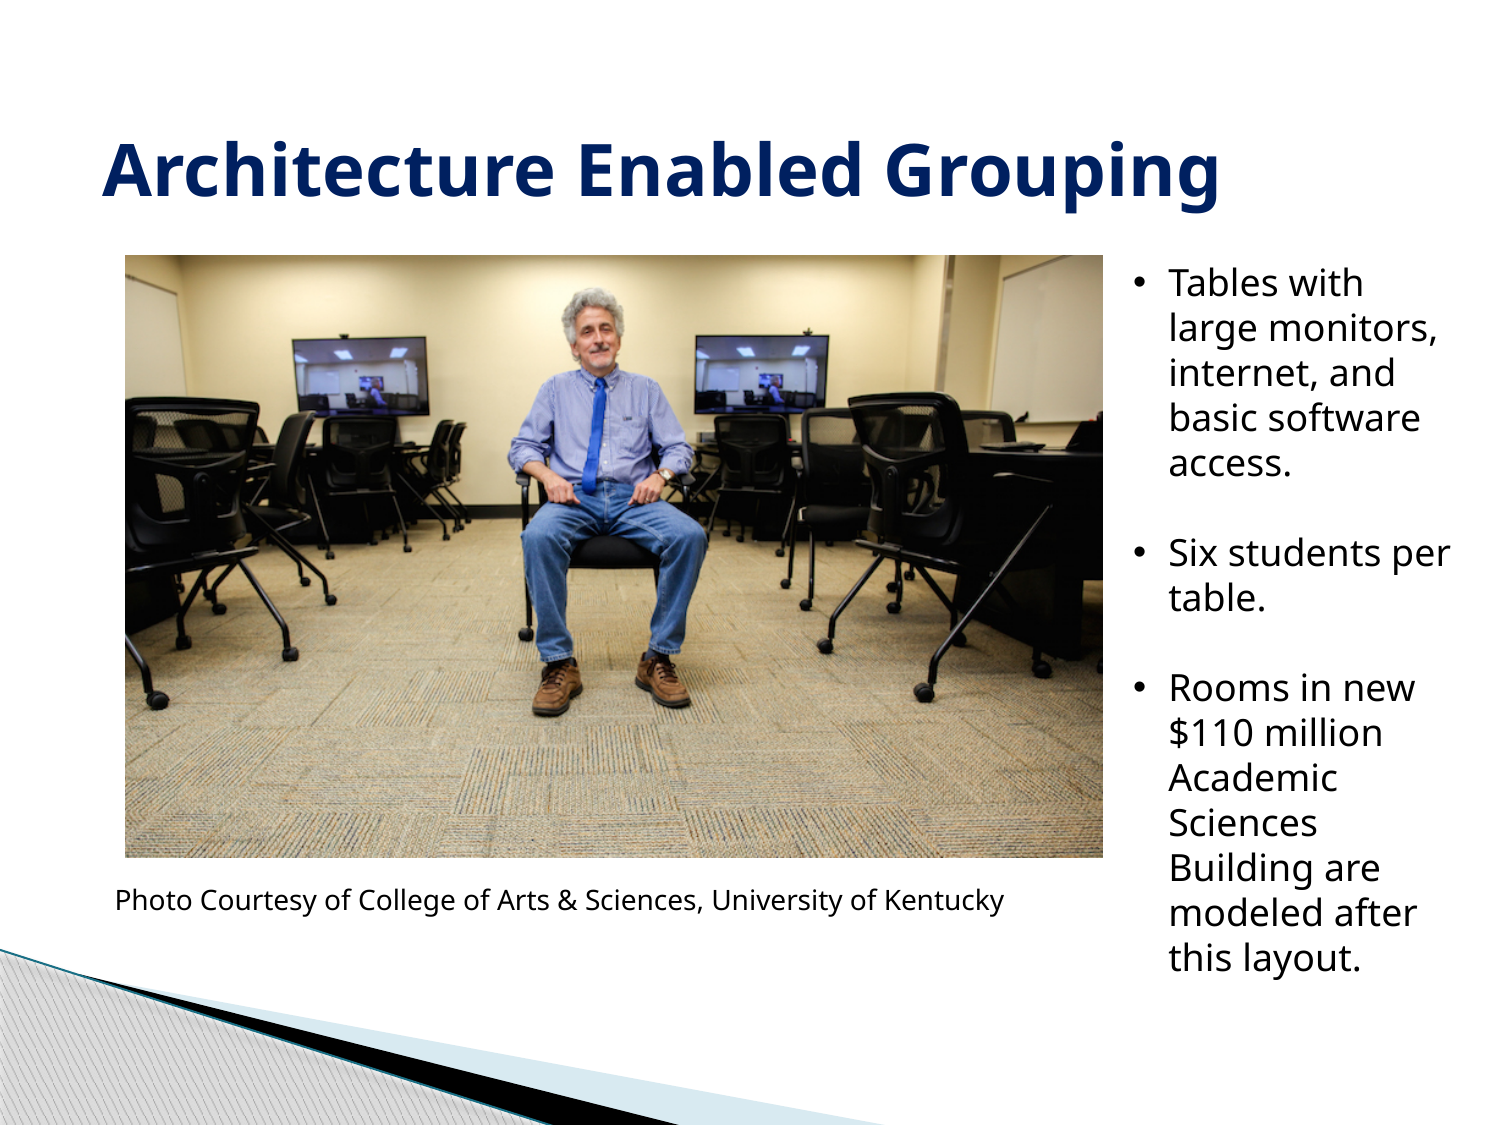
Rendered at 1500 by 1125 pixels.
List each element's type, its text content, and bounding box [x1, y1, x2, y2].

text_box Photo Courtesy of College of Arts & Sciences, University of Kentucky [99, 875, 1088, 924]
picture [124, 255, 1103, 858]
text_box Tables with large monitors, internet, and basic software access. Six students per table. Rooms in new $110 million Academic Sciences Building are modeled after this layout. [1118, 251, 1475, 987]
title Architecture Enabled Grouping [87, 76, 1269, 260]
